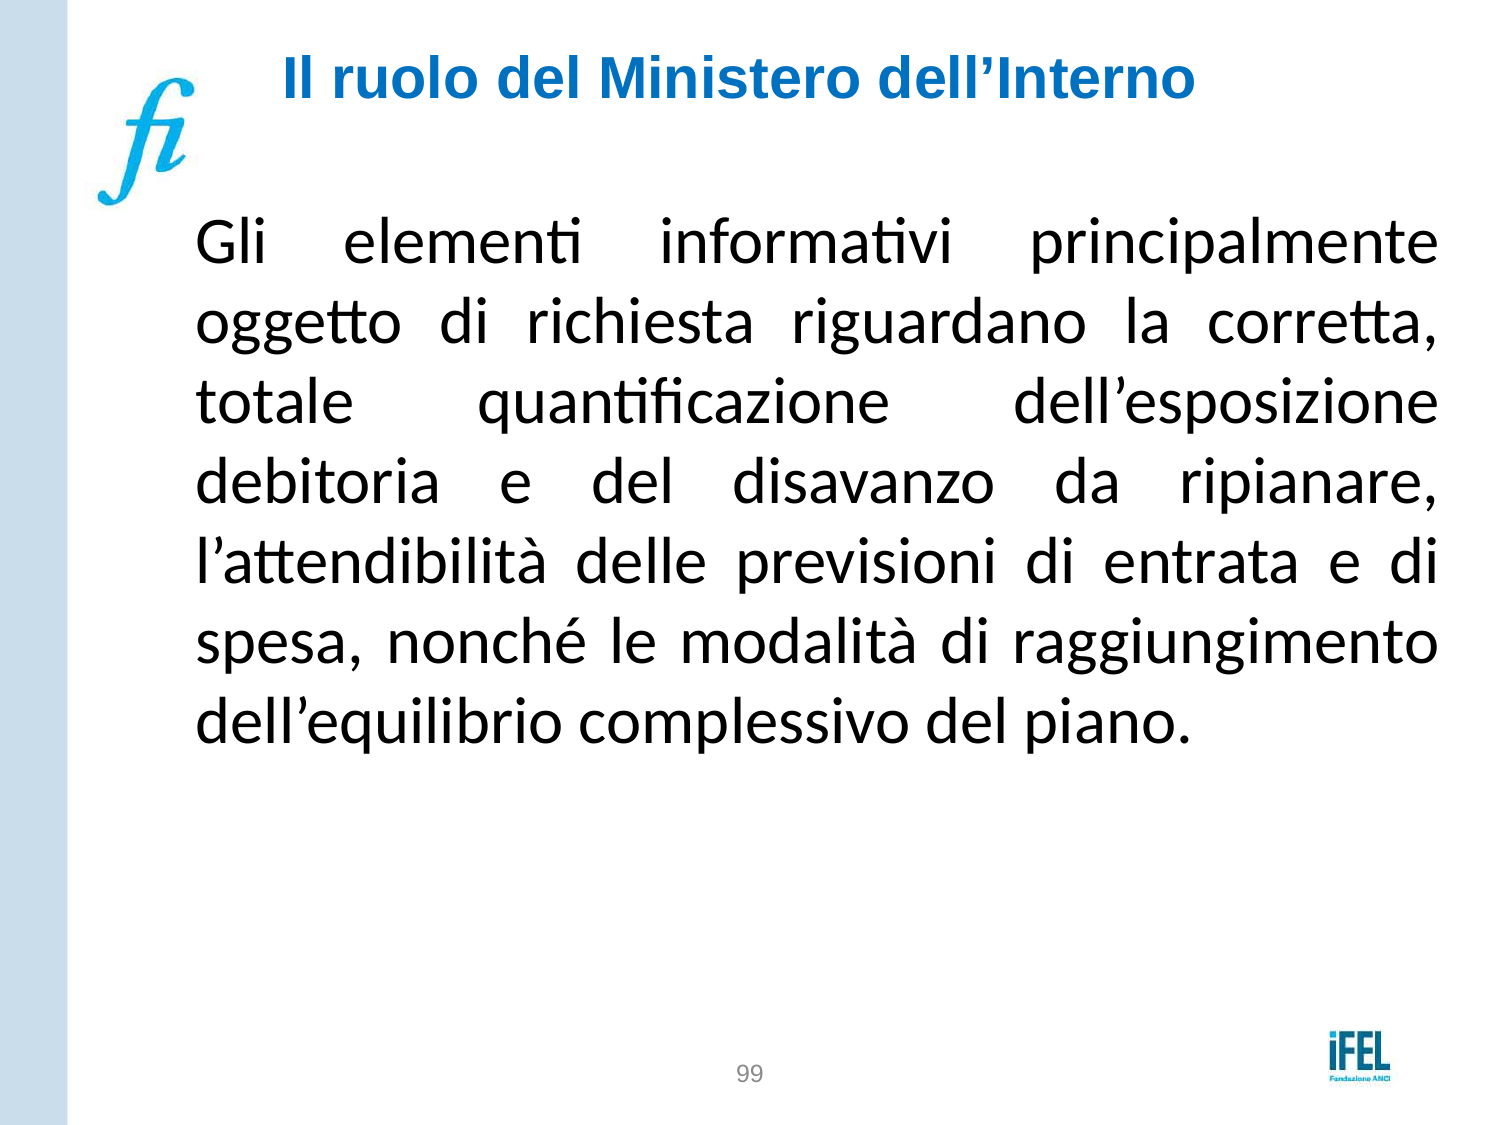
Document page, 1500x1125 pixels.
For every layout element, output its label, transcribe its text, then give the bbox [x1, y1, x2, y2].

title Il ruolo del Ministero dell’Interno [267, 41, 1223, 189]
slide_number 99 [652, 1042, 848, 1103]
picture [0, 0, 1500, 1125]
list Gli elementi informativi principalmente oggetto di richiesta riguardano la corretta, totale quantificazione dell’esposizione debitoria e del disavanzo da ripianare, l’attendibilità delle previsioni di entrata e di spesa, nonché le modalità di raggiungimento dell’equilibrio complessivo del piano. [180, 189, 1456, 950]
